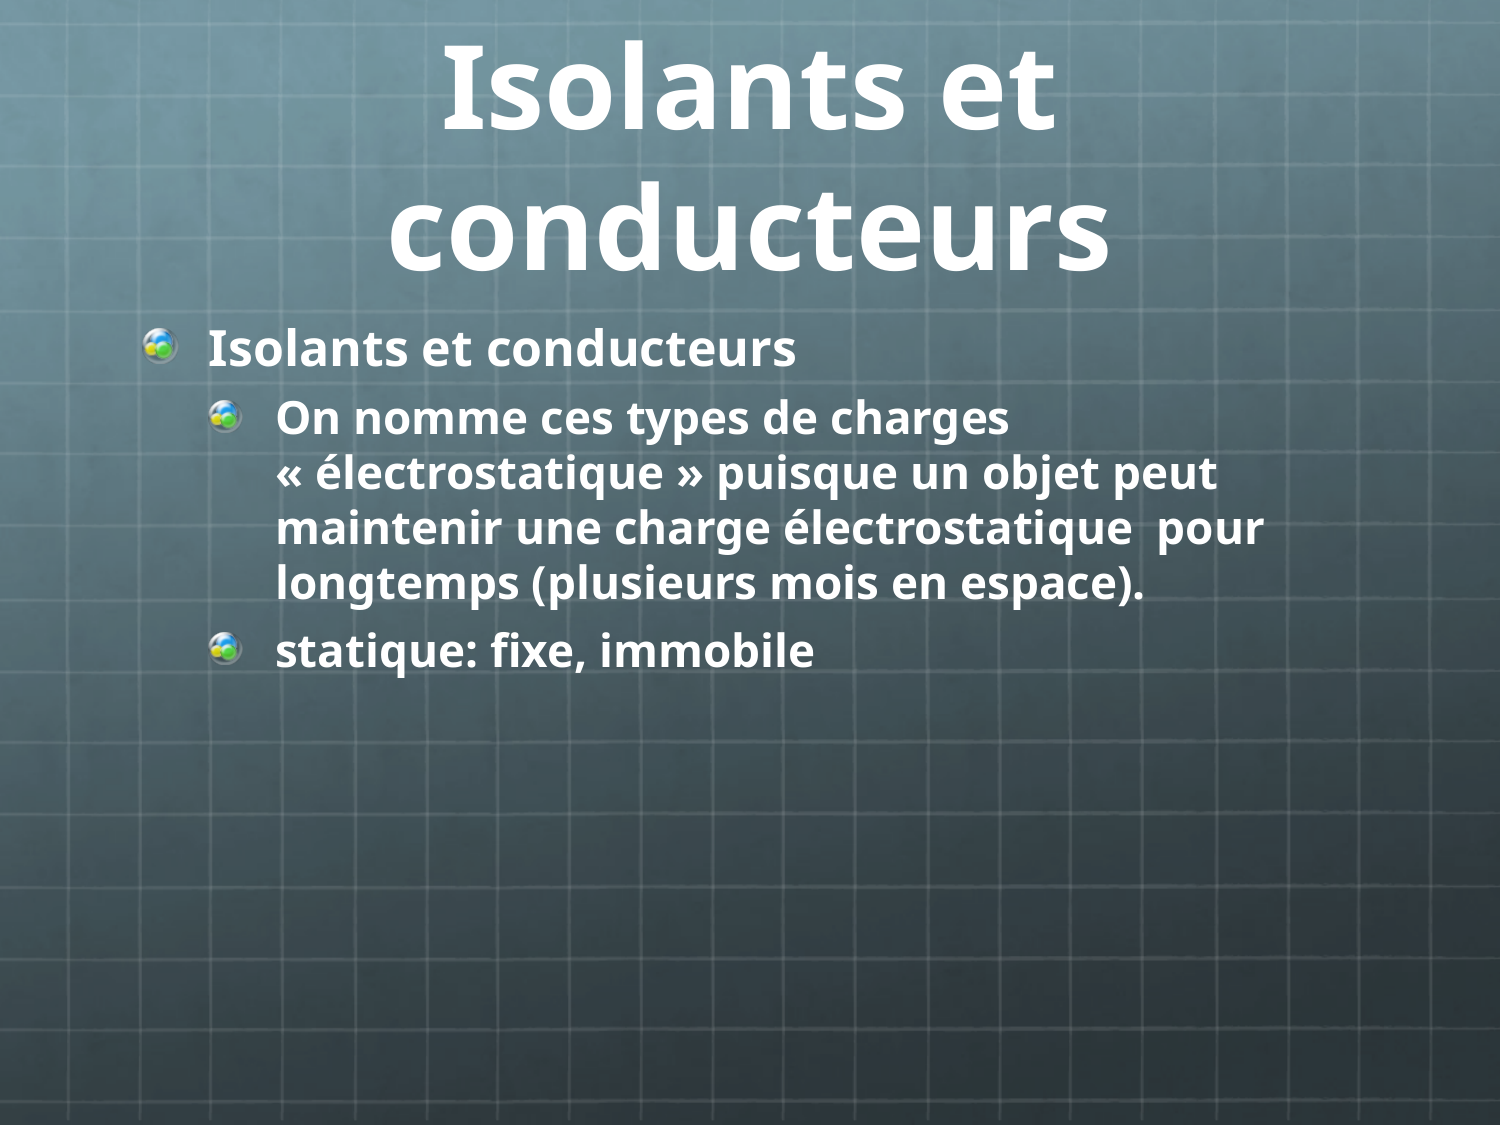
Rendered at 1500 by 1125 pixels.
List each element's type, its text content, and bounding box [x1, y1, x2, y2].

picture [0, 0, 1500, 1125]
list Isolants et conducteurs On nomme ces types de charges « électrostatique » puisque un objet peut maintenir une charge électrostatique pour longtemps (plusieurs mois en espace). statique: fixe, immobile [127, 308, 1372, 831]
title Isolants et conducteurs [127, 17, 1372, 289]
